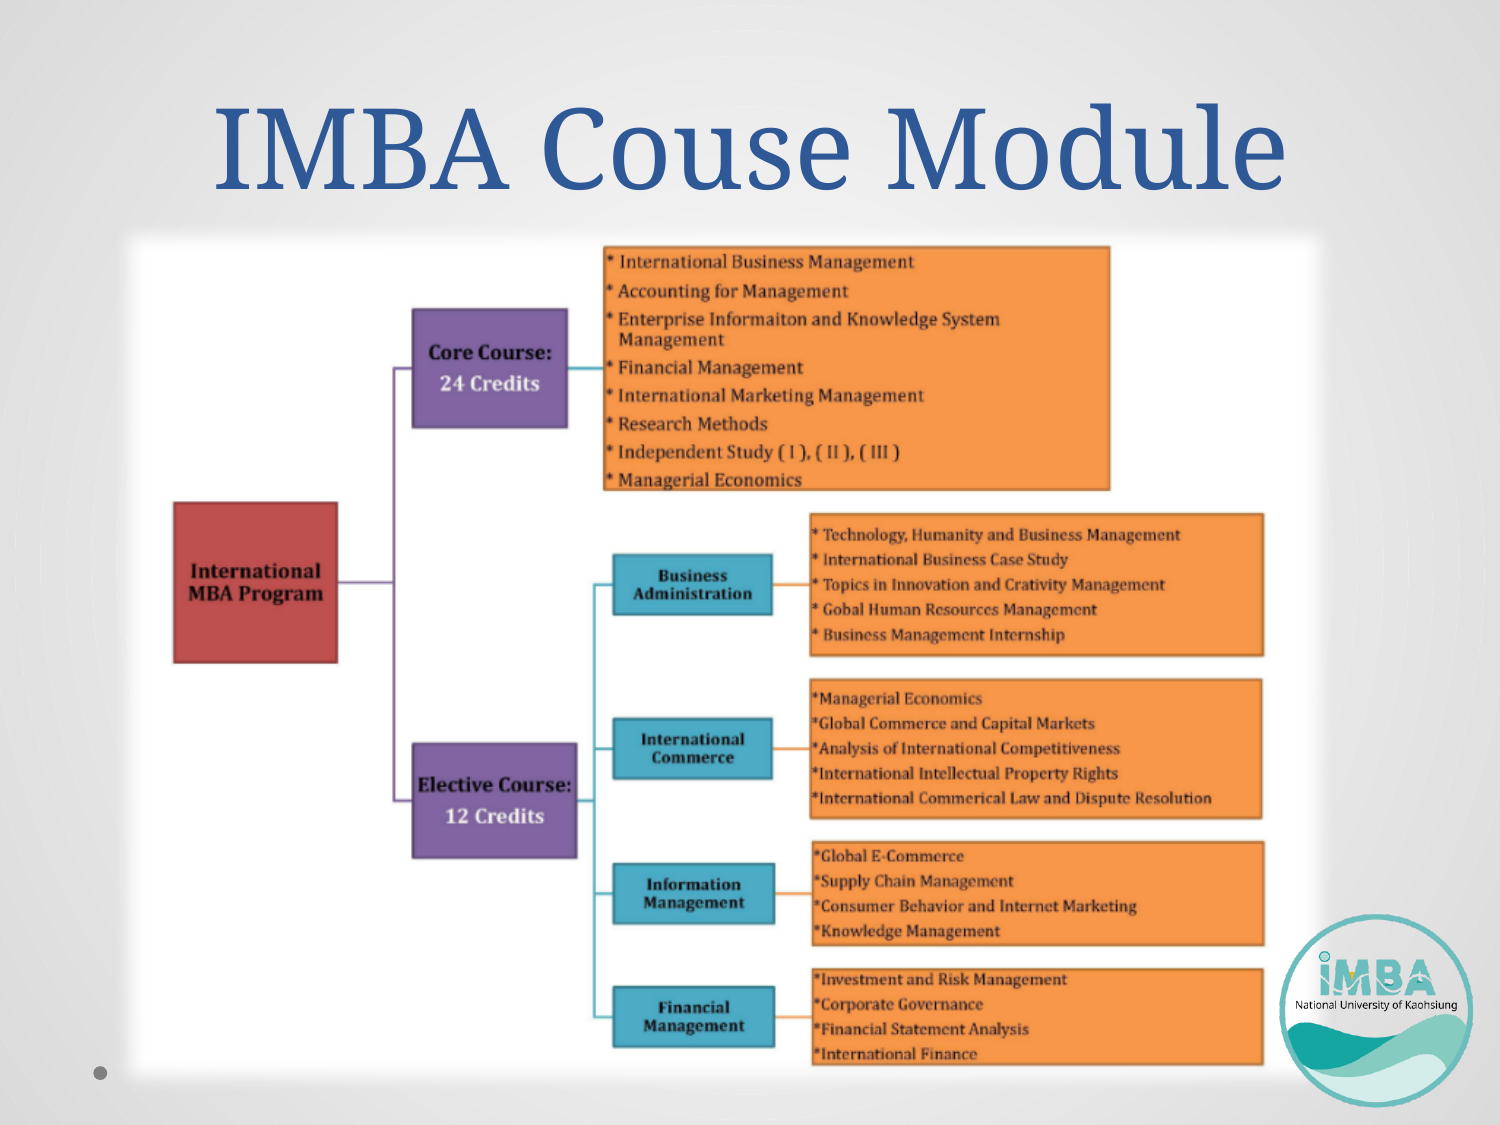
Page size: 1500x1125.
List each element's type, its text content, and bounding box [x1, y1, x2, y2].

picture [1210, 893, 1500, 1125]
title IMBA Couse Module [76, 42, 1427, 220]
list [111, 219, 1337, 1093]
